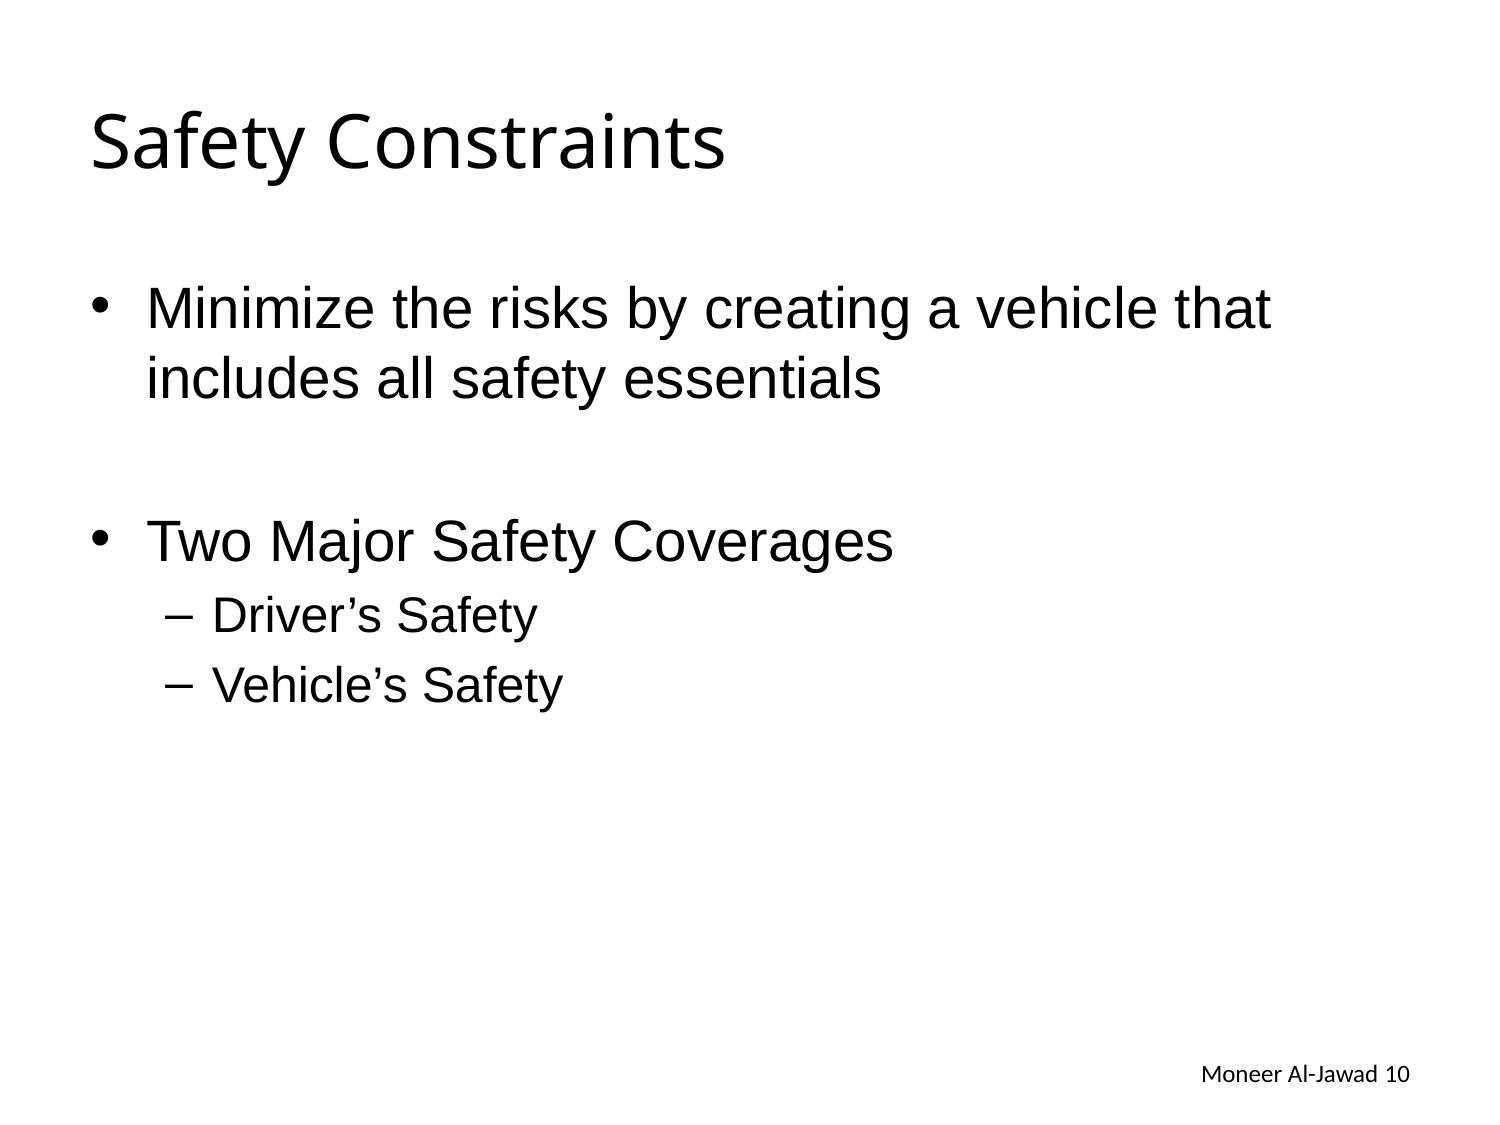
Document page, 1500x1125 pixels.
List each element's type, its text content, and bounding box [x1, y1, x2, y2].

title Safety Constraints [75, 45, 1425, 233]
list Minimize the risks by creating a vehicle that includes all safety essentials Two Major Safety Coverages Driver’s Safety Vehicle’s Safety [75, 262, 1425, 1005]
slide_number Moneer Al-Jawad 10 [1074, 1042, 1425, 1103]
